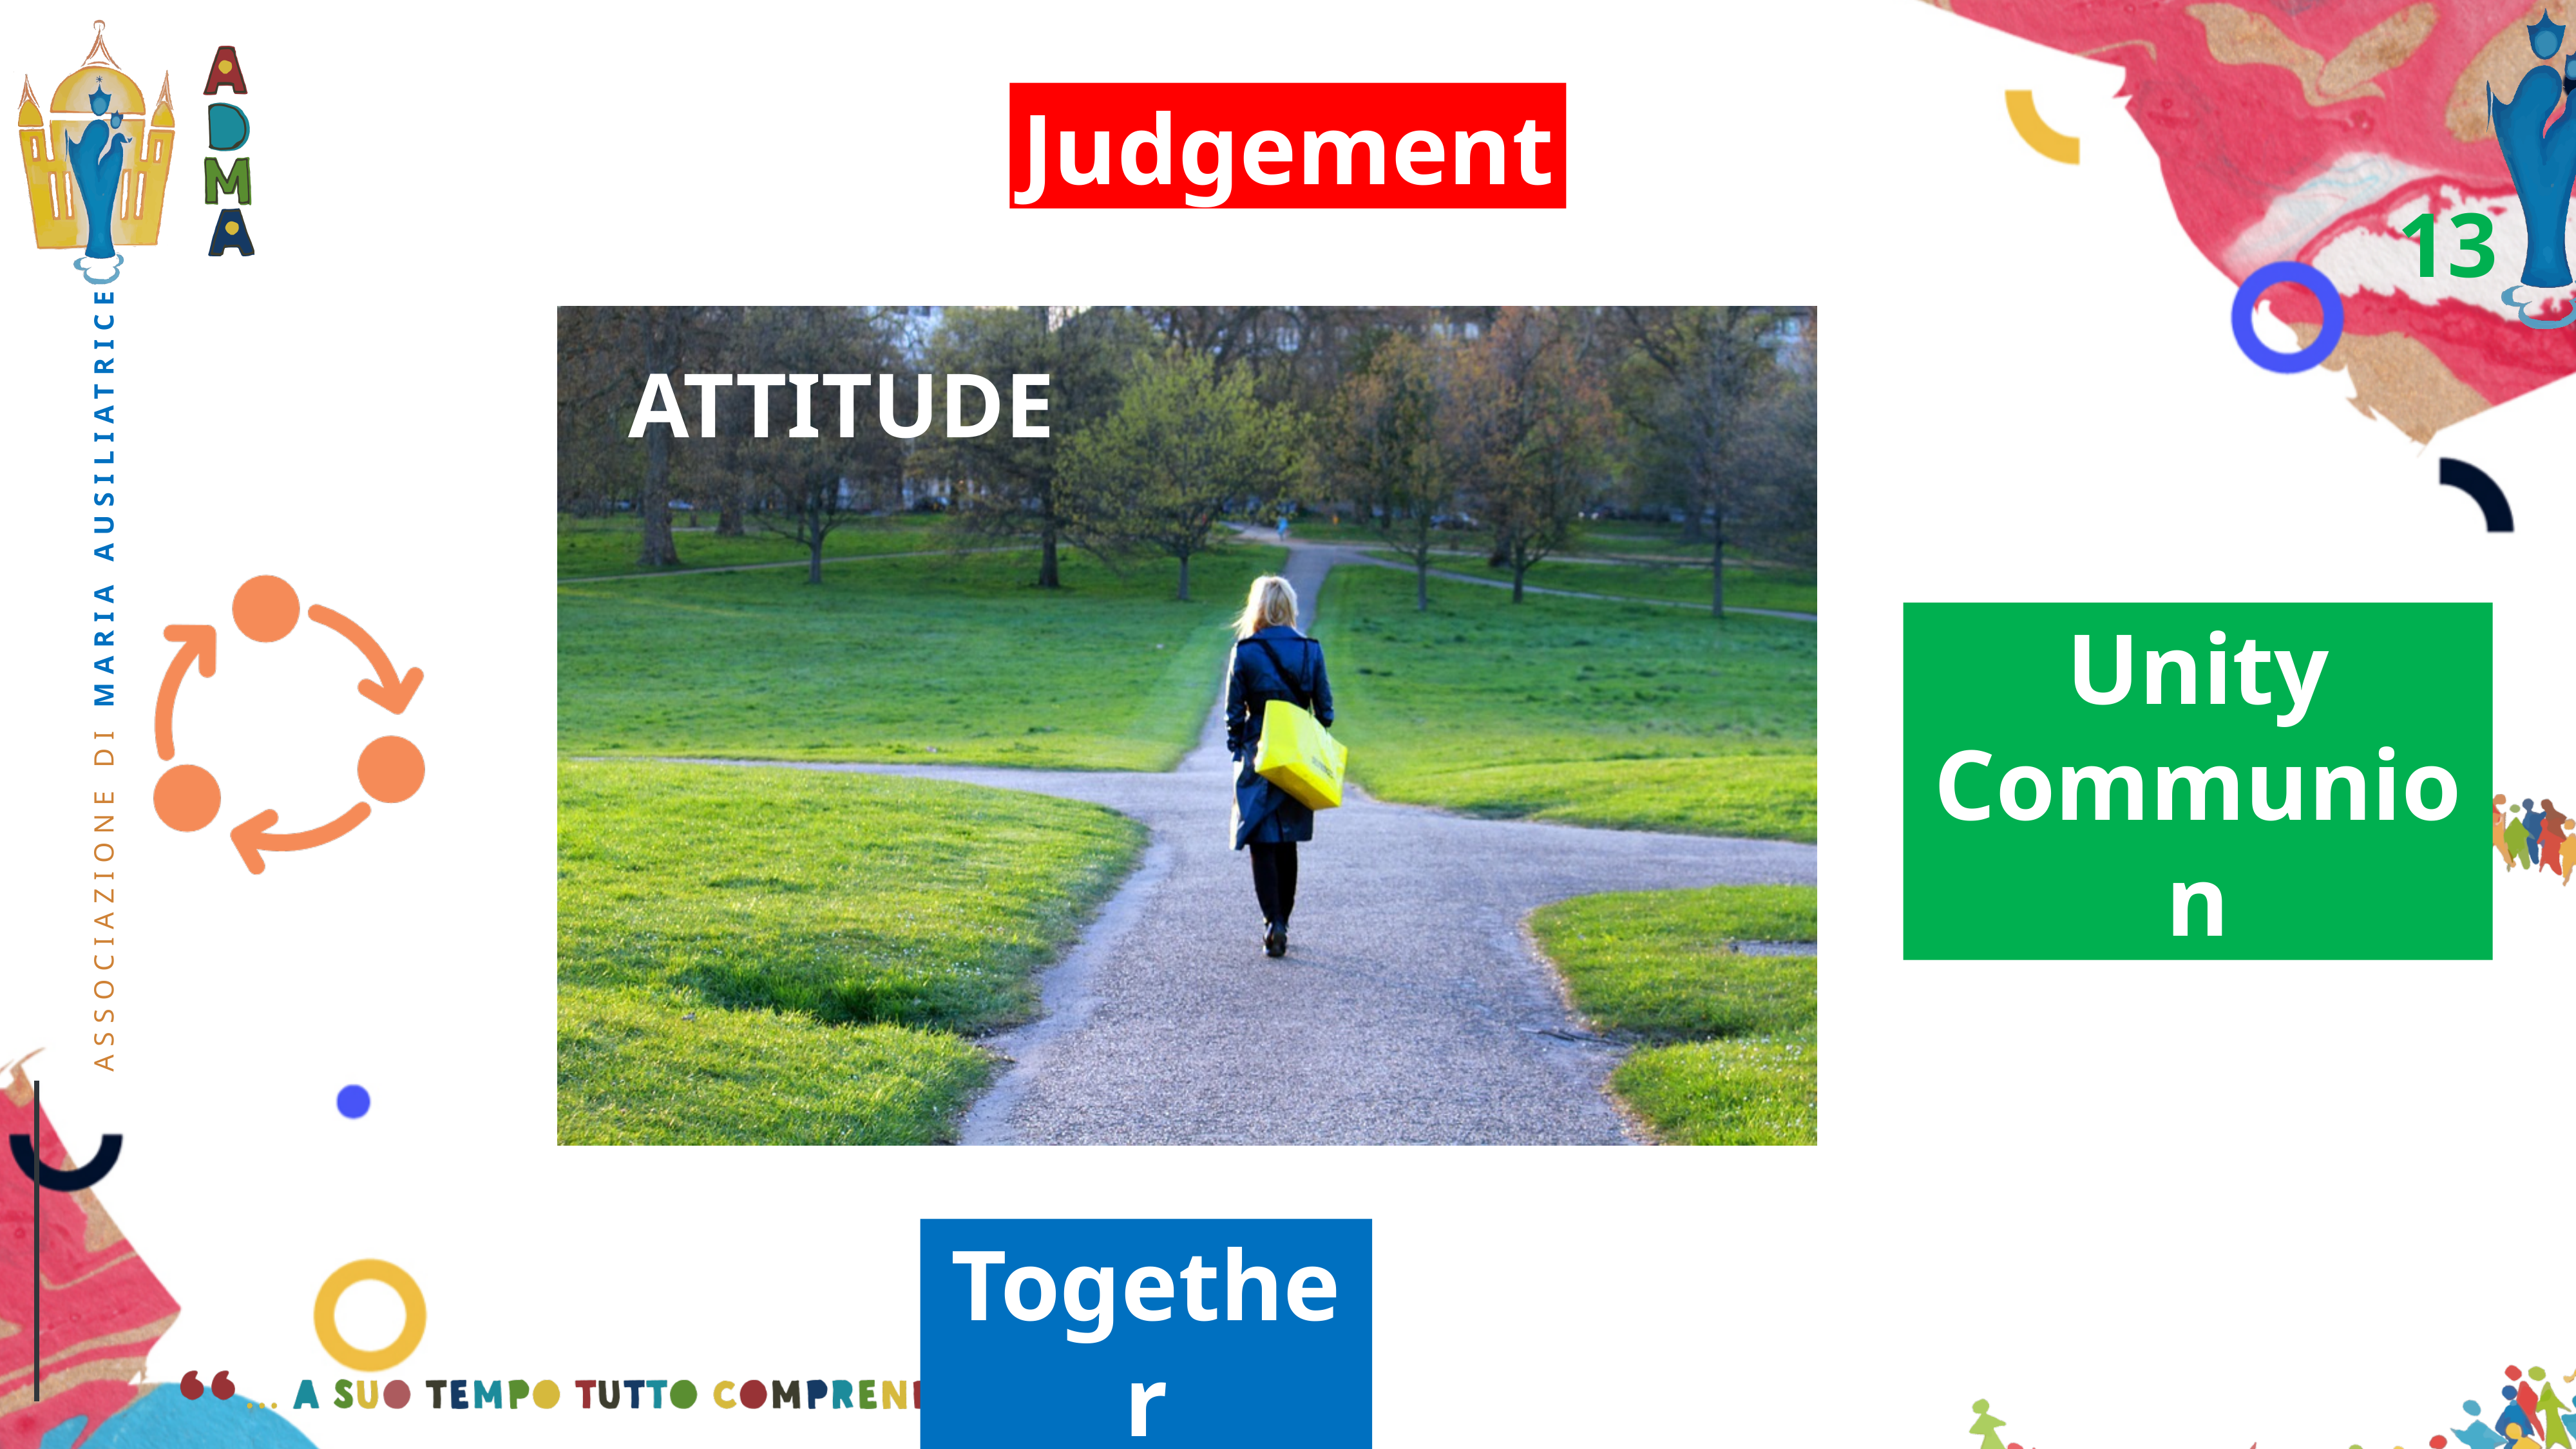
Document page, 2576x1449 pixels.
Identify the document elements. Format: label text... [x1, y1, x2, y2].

picture [2573, 124, 2576, 132]
text_box Together Opening [920, 1218, 1373, 1449]
slide_number 13 [2353, 169, 2543, 330]
text_box Unity Communion [1903, 602, 2493, 960]
picture [0, 0, 2576, 1449]
picture [2544, 247, 2552, 262]
text_box Judgement [1009, 82, 1567, 209]
